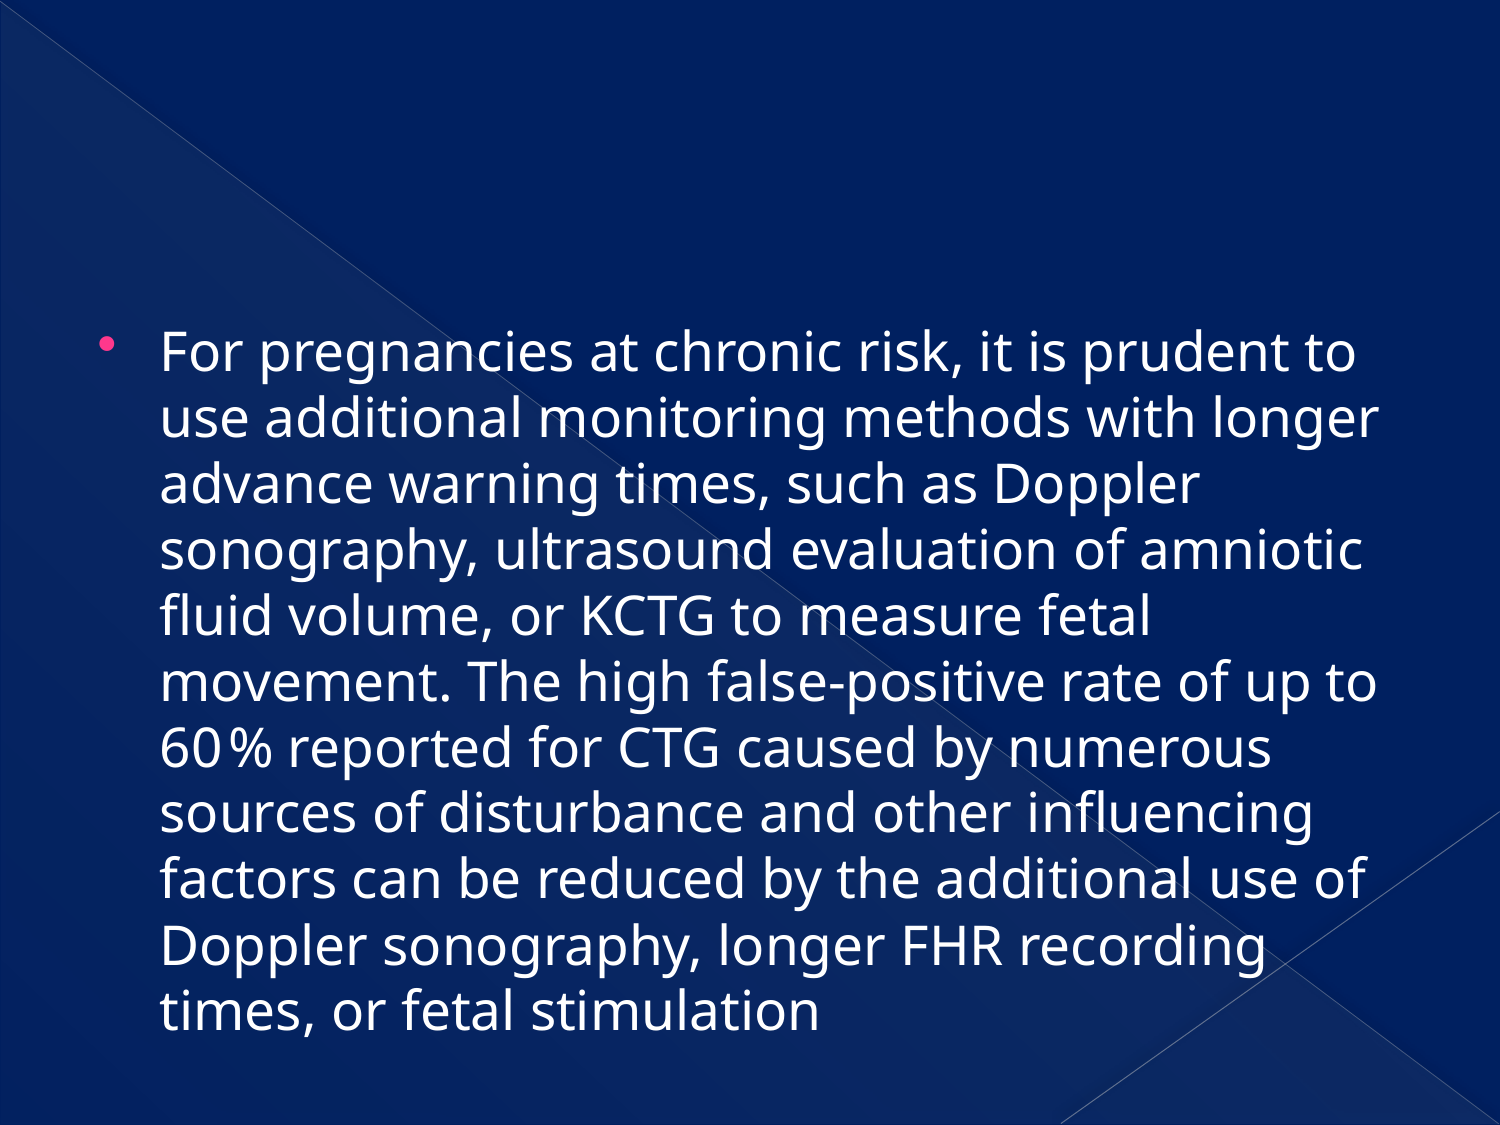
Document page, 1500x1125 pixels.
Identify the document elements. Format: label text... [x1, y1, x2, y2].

list For pregnancies at chronic risk, it is prudent to use additional monitoring methods with longer advance warning times, such as Doppler sonography, ultrasound evaluation of amniotic fluid volume, or KCTG to measure fetal movement. The high false-positive rate of up to 60 % reported for CTG caused by numerous sources of disturbance and other influencing factors can be reduced by the additional use of Doppler sonography, longer FHR recording times, or fetal stimulation [75, 308, 1425, 1059]
